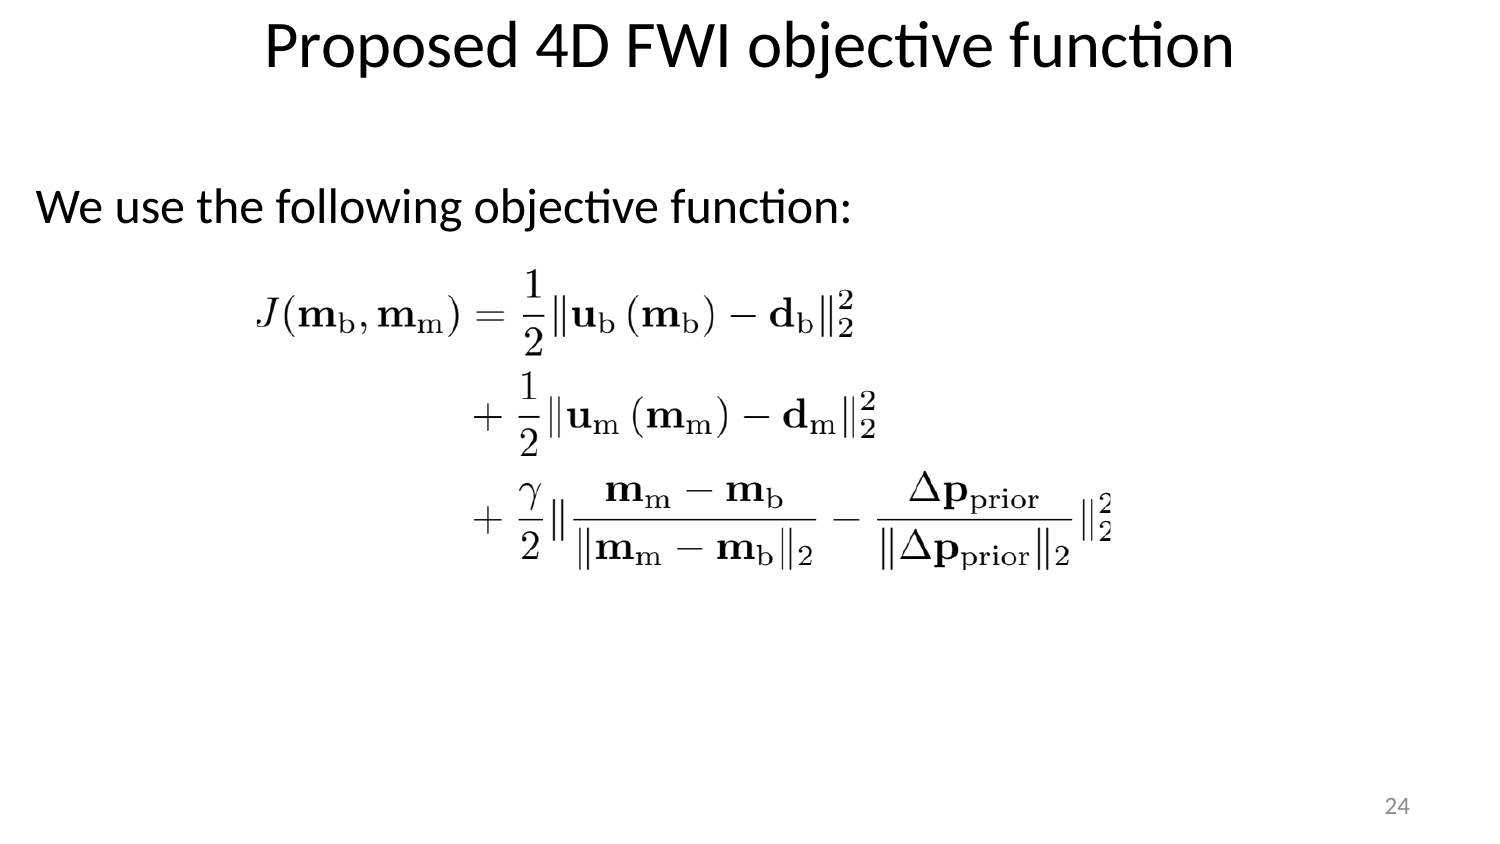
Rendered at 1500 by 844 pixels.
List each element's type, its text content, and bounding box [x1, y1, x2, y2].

title Proposed 4D FWI objective function [0, 0, 1500, 127]
picture [256, 268, 1111, 570]
text_box We use the following objective function: [20, 166, 869, 241]
slide_number 24 [1074, 782, 1425, 827]
